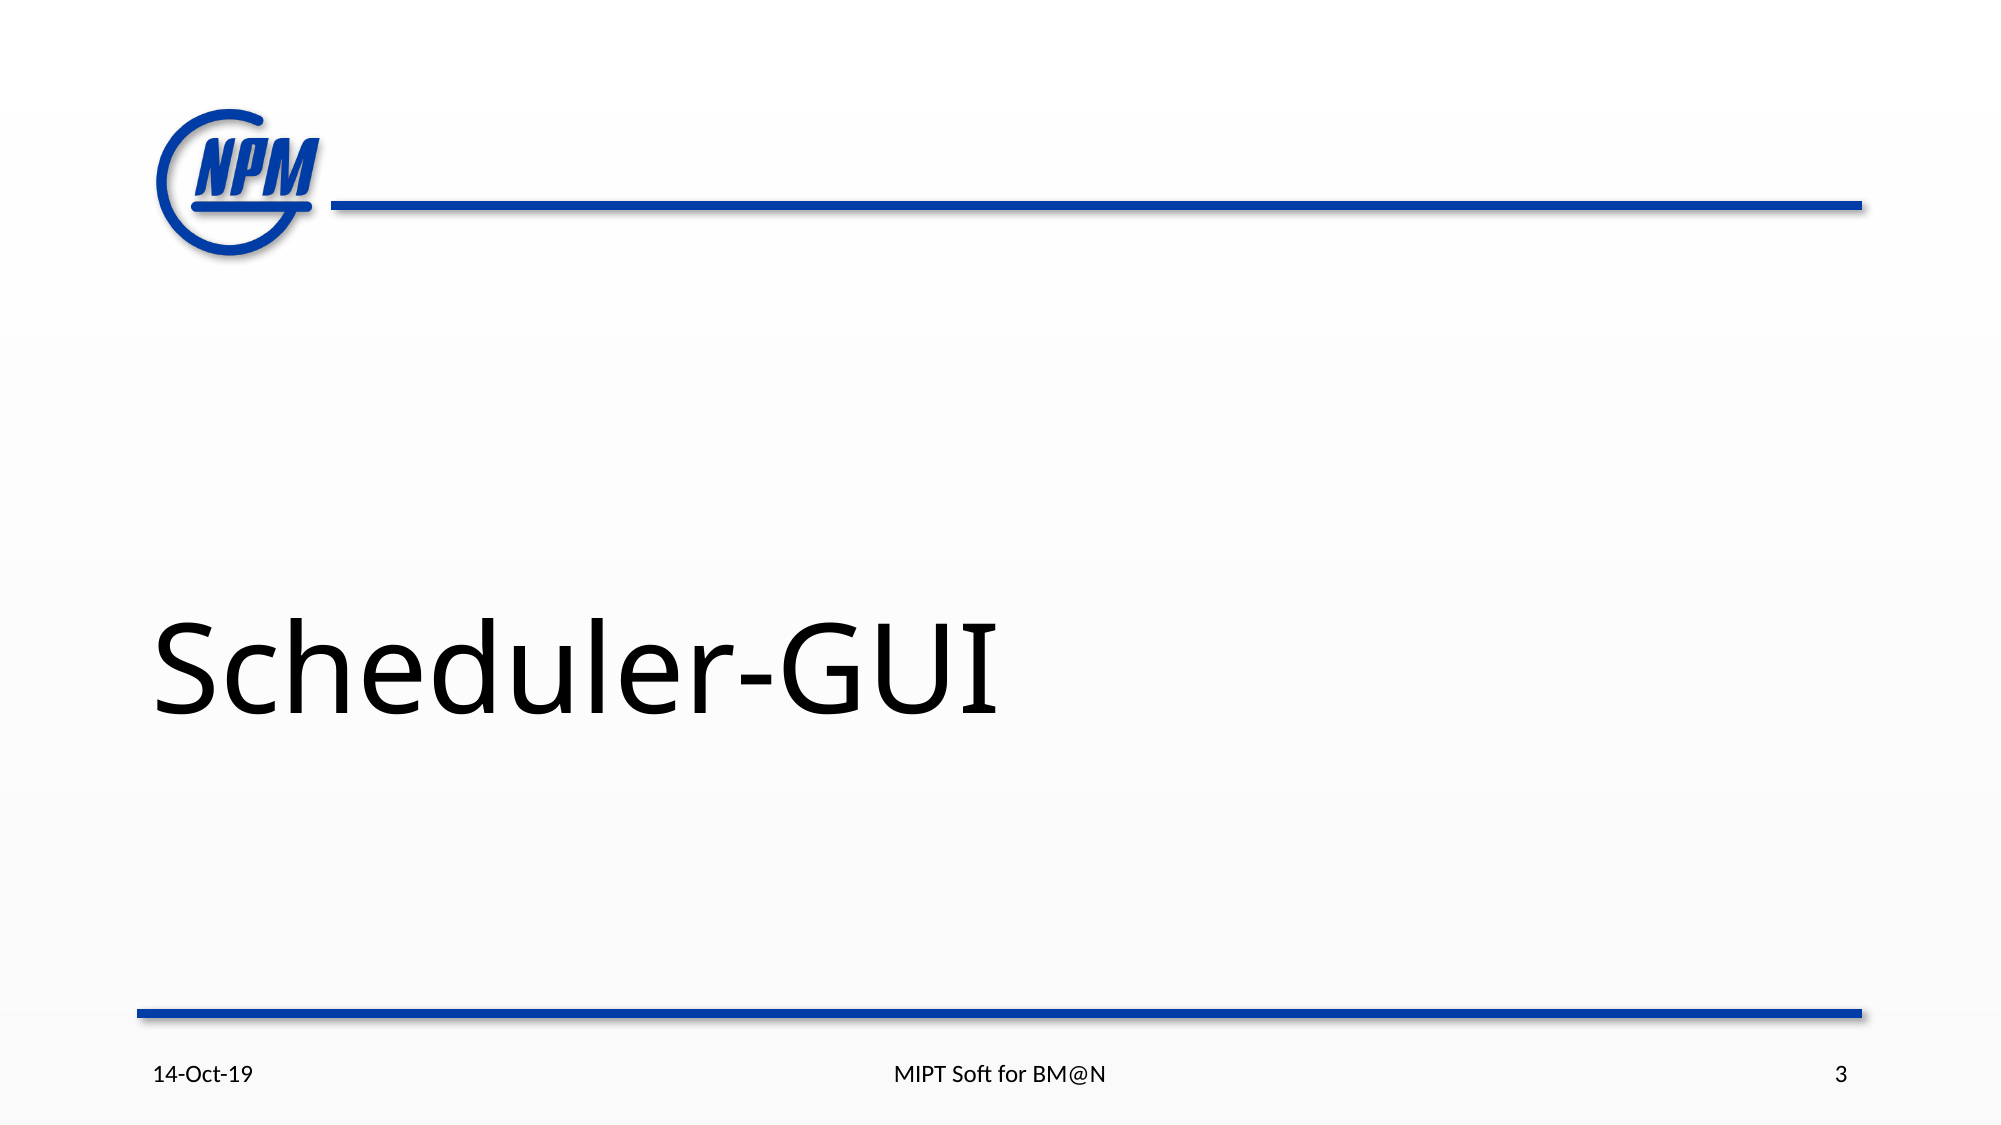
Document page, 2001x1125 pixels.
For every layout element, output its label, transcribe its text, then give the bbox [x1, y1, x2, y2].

title Scheduler-GUI [136, 280, 1862, 749]
footer MIPT Soft for BM@N [662, 1042, 1338, 1103]
picture [137, 93, 332, 271]
slide_number 3 [1412, 1042, 1863, 1103]
slide_number 14-Oct-19 [137, 1042, 588, 1103]
